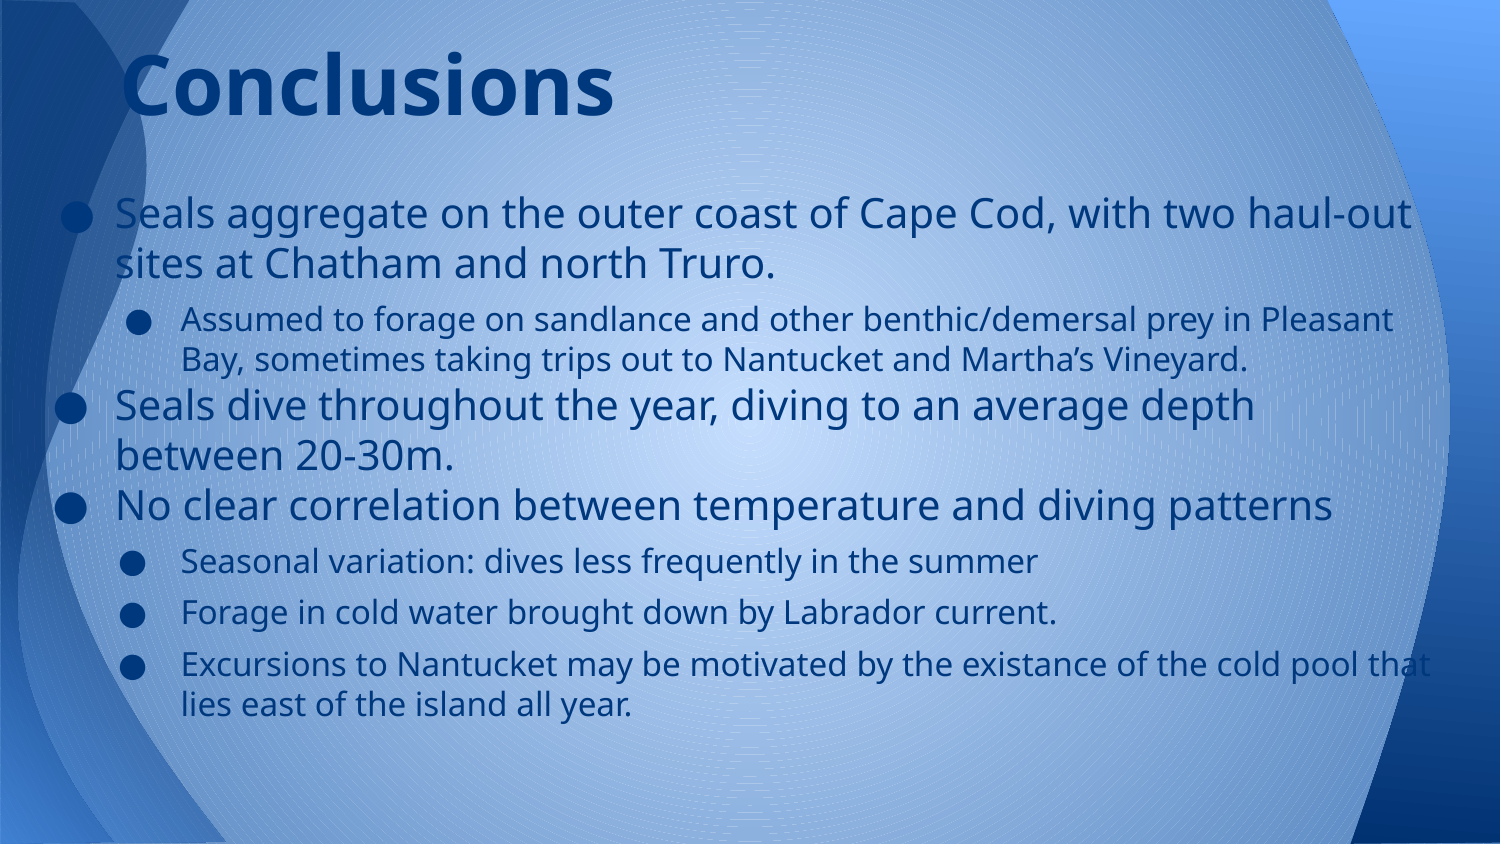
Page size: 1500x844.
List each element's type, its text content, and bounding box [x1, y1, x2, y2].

title Conclusions [62, 0, 1413, 148]
list Seals aggregate on the outer coast of Cape Cod, with two haul-out sites at Chatham and north Truro. Assumed to forage on sandlance and other benthic/demersal prey in Pleasant Bay, sometimes taking trips out to Nantucket and Martha’s Vineyard. Seals dive throughout the year, diving to an average depth between 20-30m. No clear correlation between temperature and diving patterns Seasonal variation: dives less frequently in the summer Forage in cold water brought down by Labrador current. Excursions to Nantucket may be motivated by the existance of the cold pool that lies east of the island all year. [24, 171, 1450, 768]
